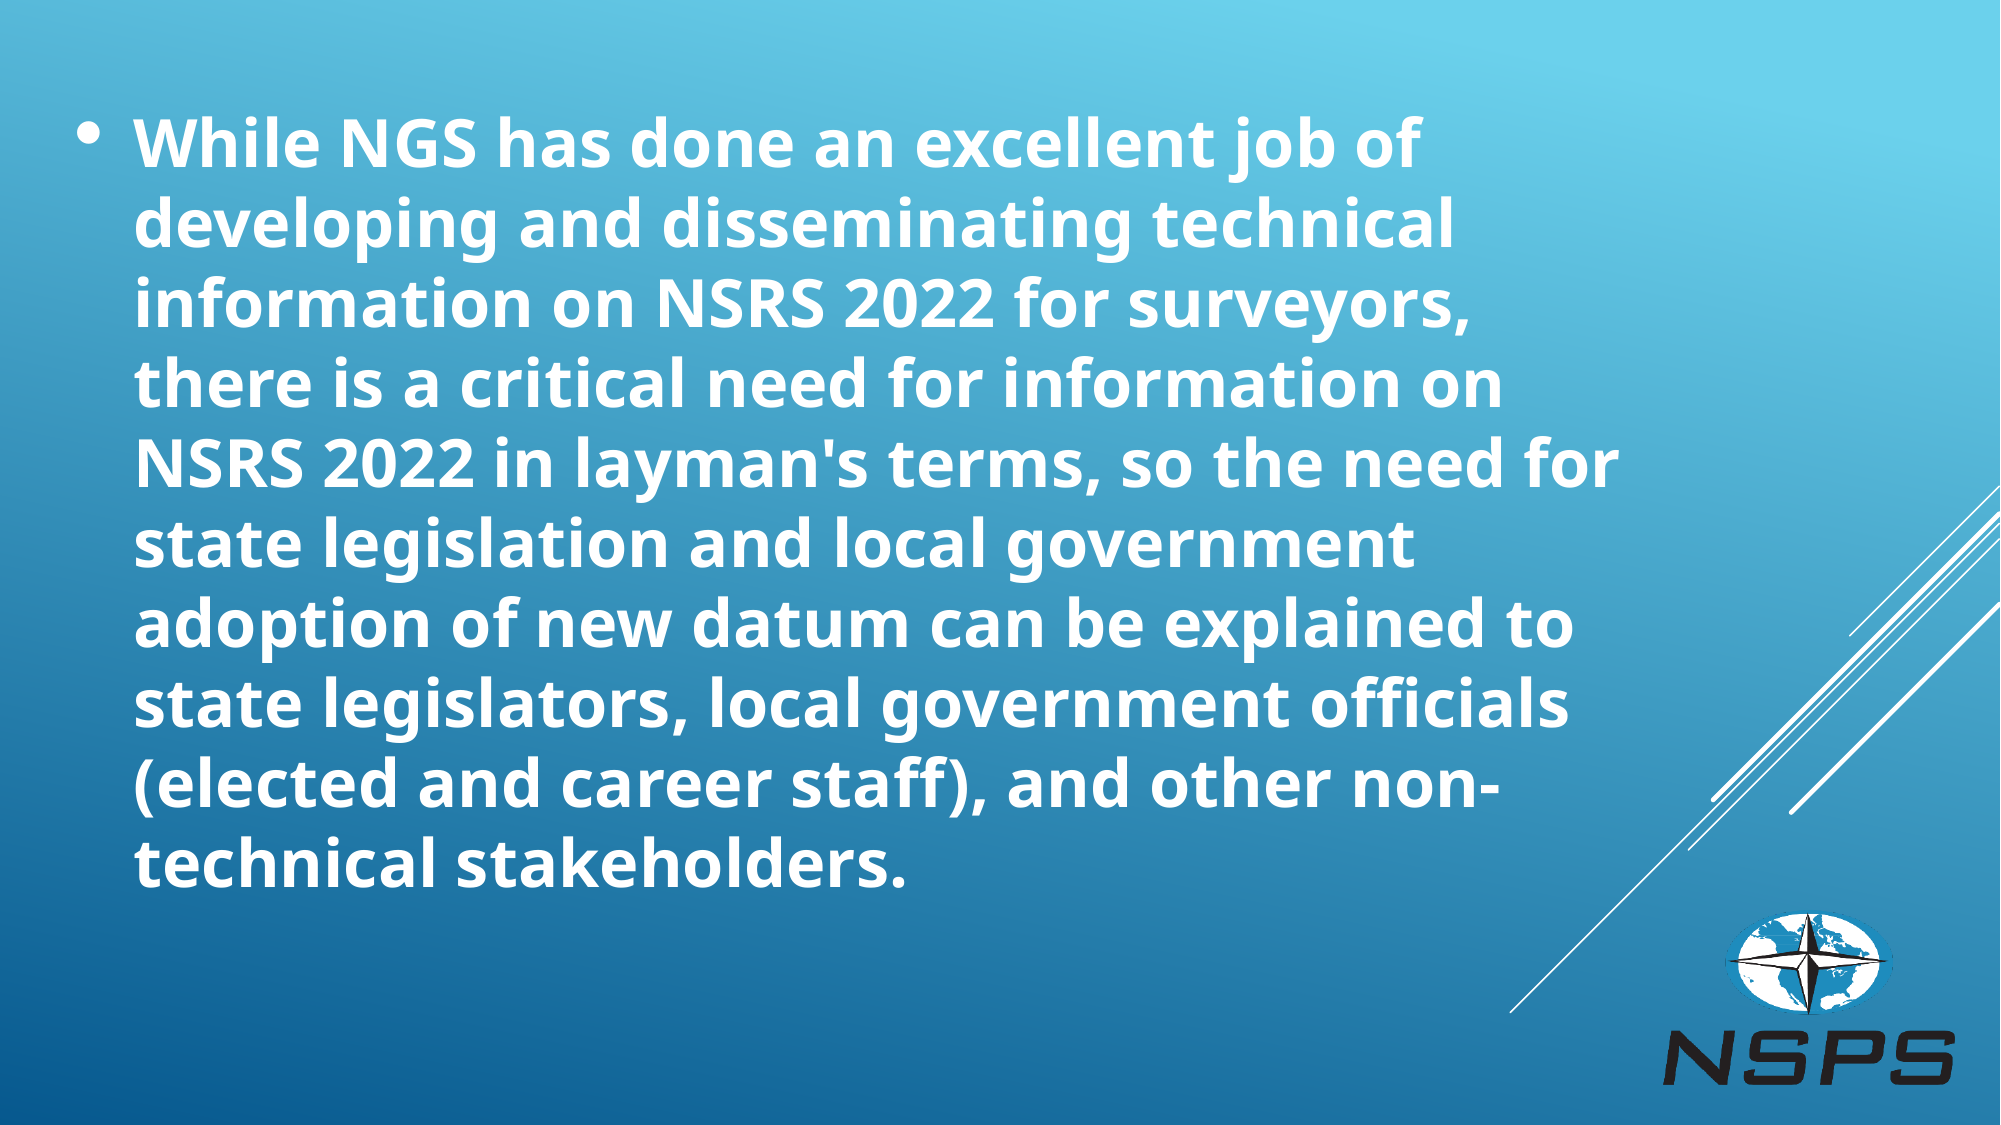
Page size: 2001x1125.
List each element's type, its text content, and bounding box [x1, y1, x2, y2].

text_box While NGS has done an excellent job of developing and disseminating technical information on NSRS 2022 for surveyors, there is a critical need for information on NSRS 2022 in layman's terms, so the need for state legislation and local government adoption of new datum can be explained to state legislators, local government officials (elected and career staff), and other non-technical stakeholders. [62, 93, 1663, 908]
picture [1662, 909, 1955, 1085]
